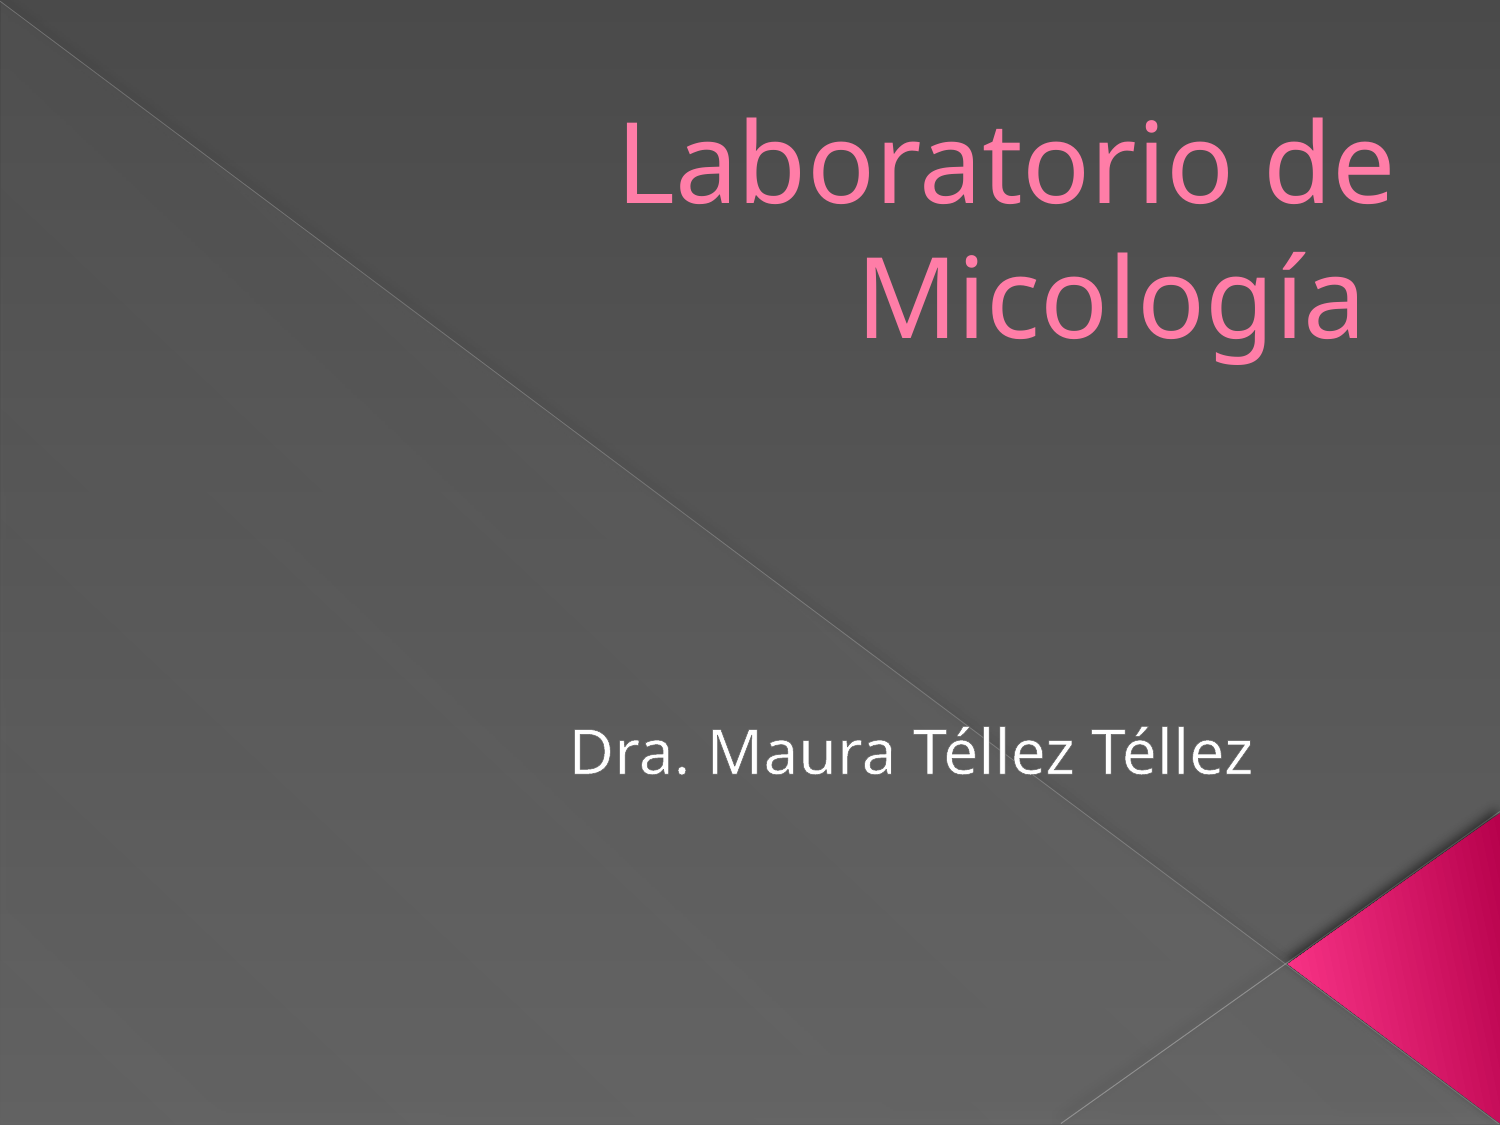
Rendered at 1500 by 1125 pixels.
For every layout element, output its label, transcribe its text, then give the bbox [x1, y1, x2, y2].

title Laboratorio de Micología [88, 127, 1412, 369]
subtitle Dra. Maura Téllez Téllez [225, 704, 1275, 925]
